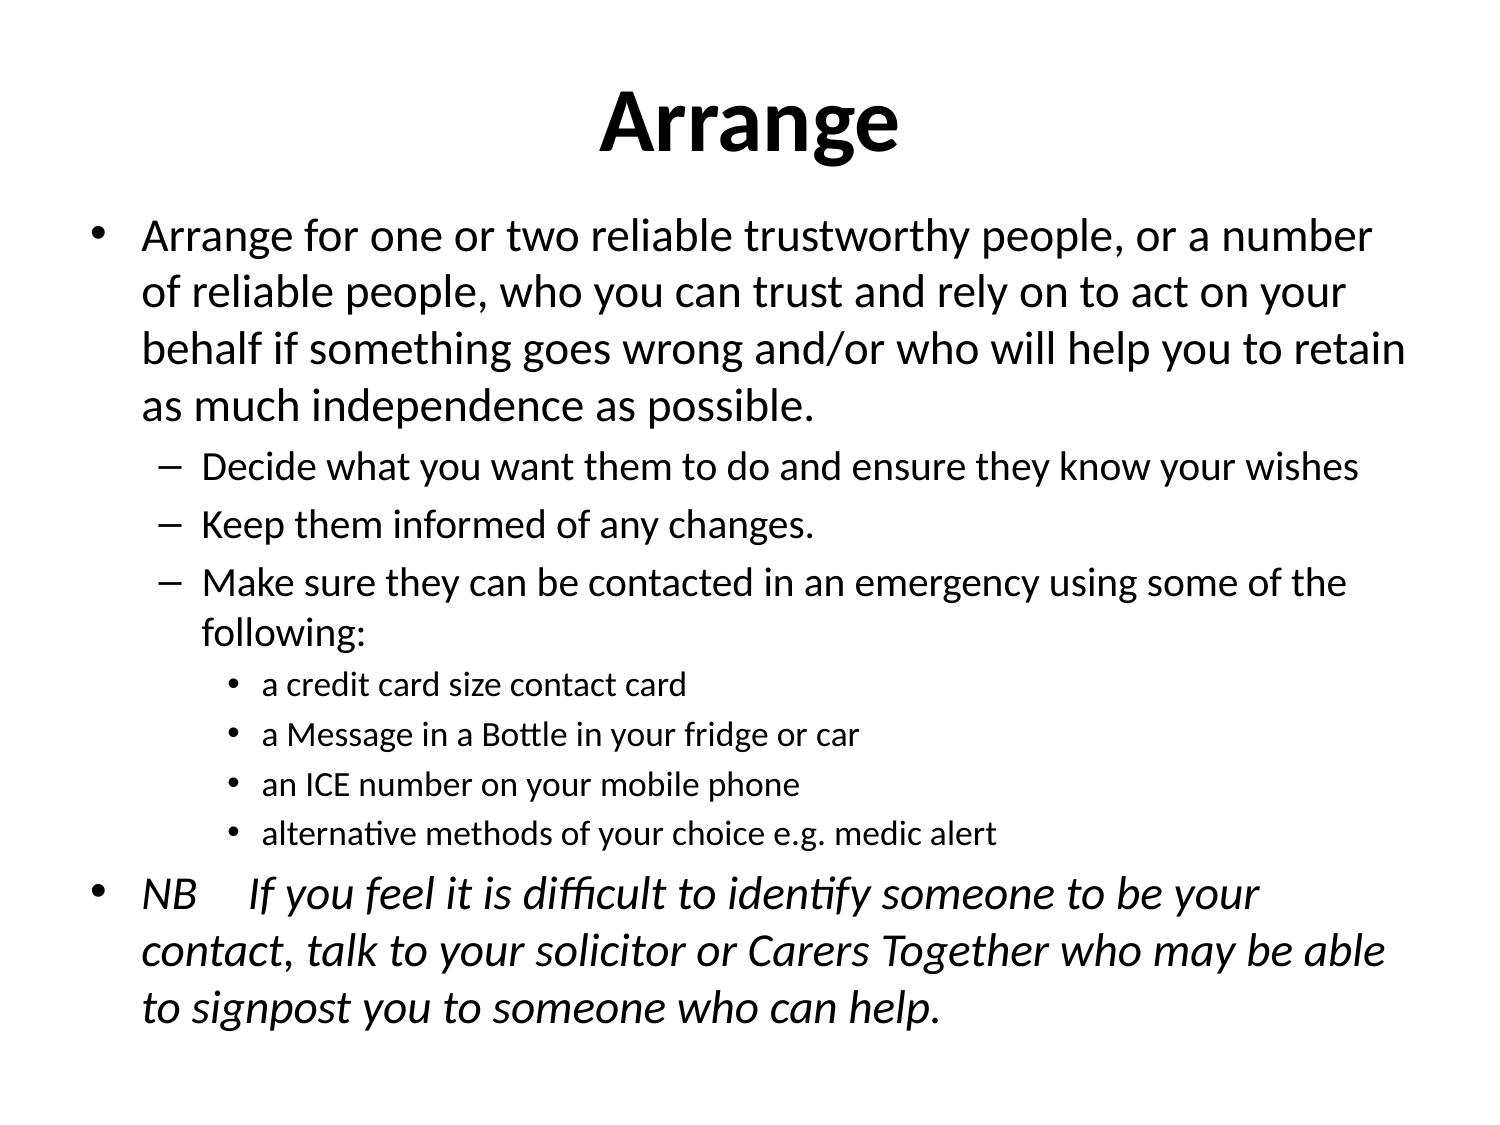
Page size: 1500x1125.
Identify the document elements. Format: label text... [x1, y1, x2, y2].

list Arrange for one or two reliable trustworthy people, or a number of reliable people, who you can trust and rely on to act on your behalf if something goes wrong and/or who will help you to retain as much independence as possible. Decide what you want them to do and ensure they know your wishes Keep them informed of any changes. Make sure they can be contacted in an emergency using some of the following: a credit card size contact card a Message in a Bottle in your fridge or car an ICE number on your mobile phone alternative methods of your choice e.g. medic alert NB If you feel it is difficult to identify someone to be your contact, talk to your solicitor or Carers Together who may be able to signpost you to someone who can help. [75, 196, 1425, 1059]
title Arrange [75, 45, 1425, 185]
